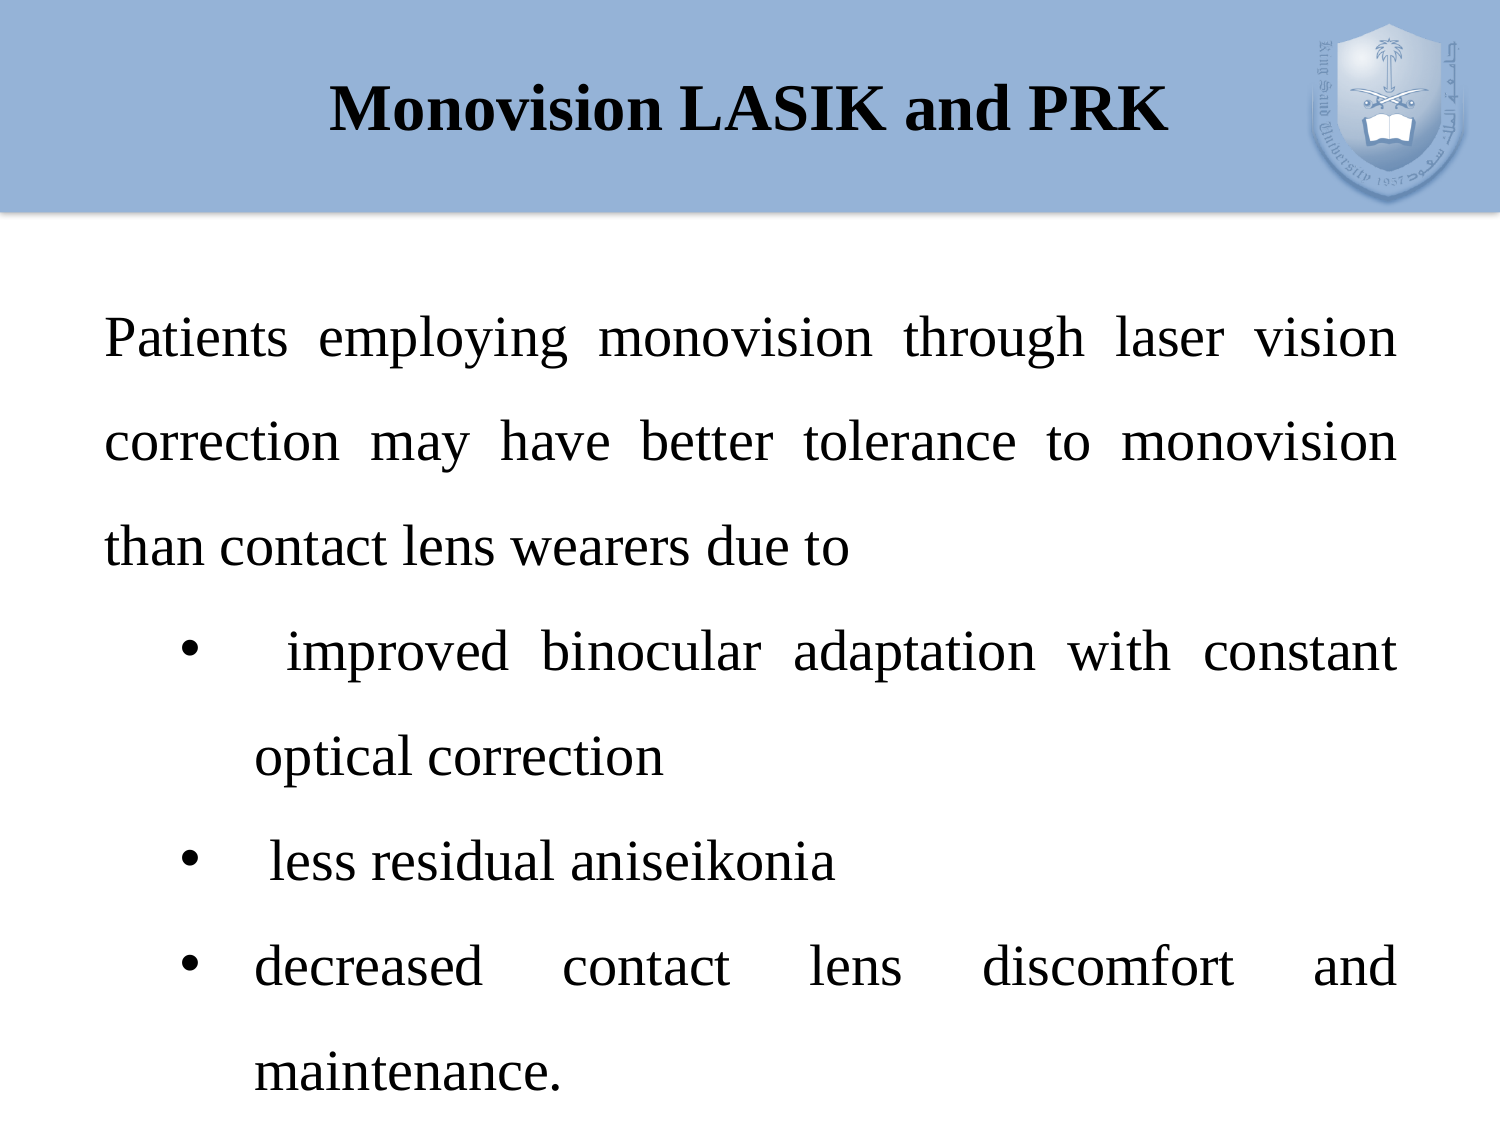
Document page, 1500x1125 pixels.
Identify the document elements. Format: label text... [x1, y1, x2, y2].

picture [1287, 12, 1488, 213]
text_box Patients employing monovision through laser vision correction may have better tolerance to monovision than contact lens wearers due to improved binocular adaptation with constant optical correction less residual aniseikonia decreased contact lens discomfort and maintenance. [90, 255, 1414, 1110]
title Monovision LASIK and PRK [75, 45, 1282, 163]
text_box [0, 0, 1500, 213]
